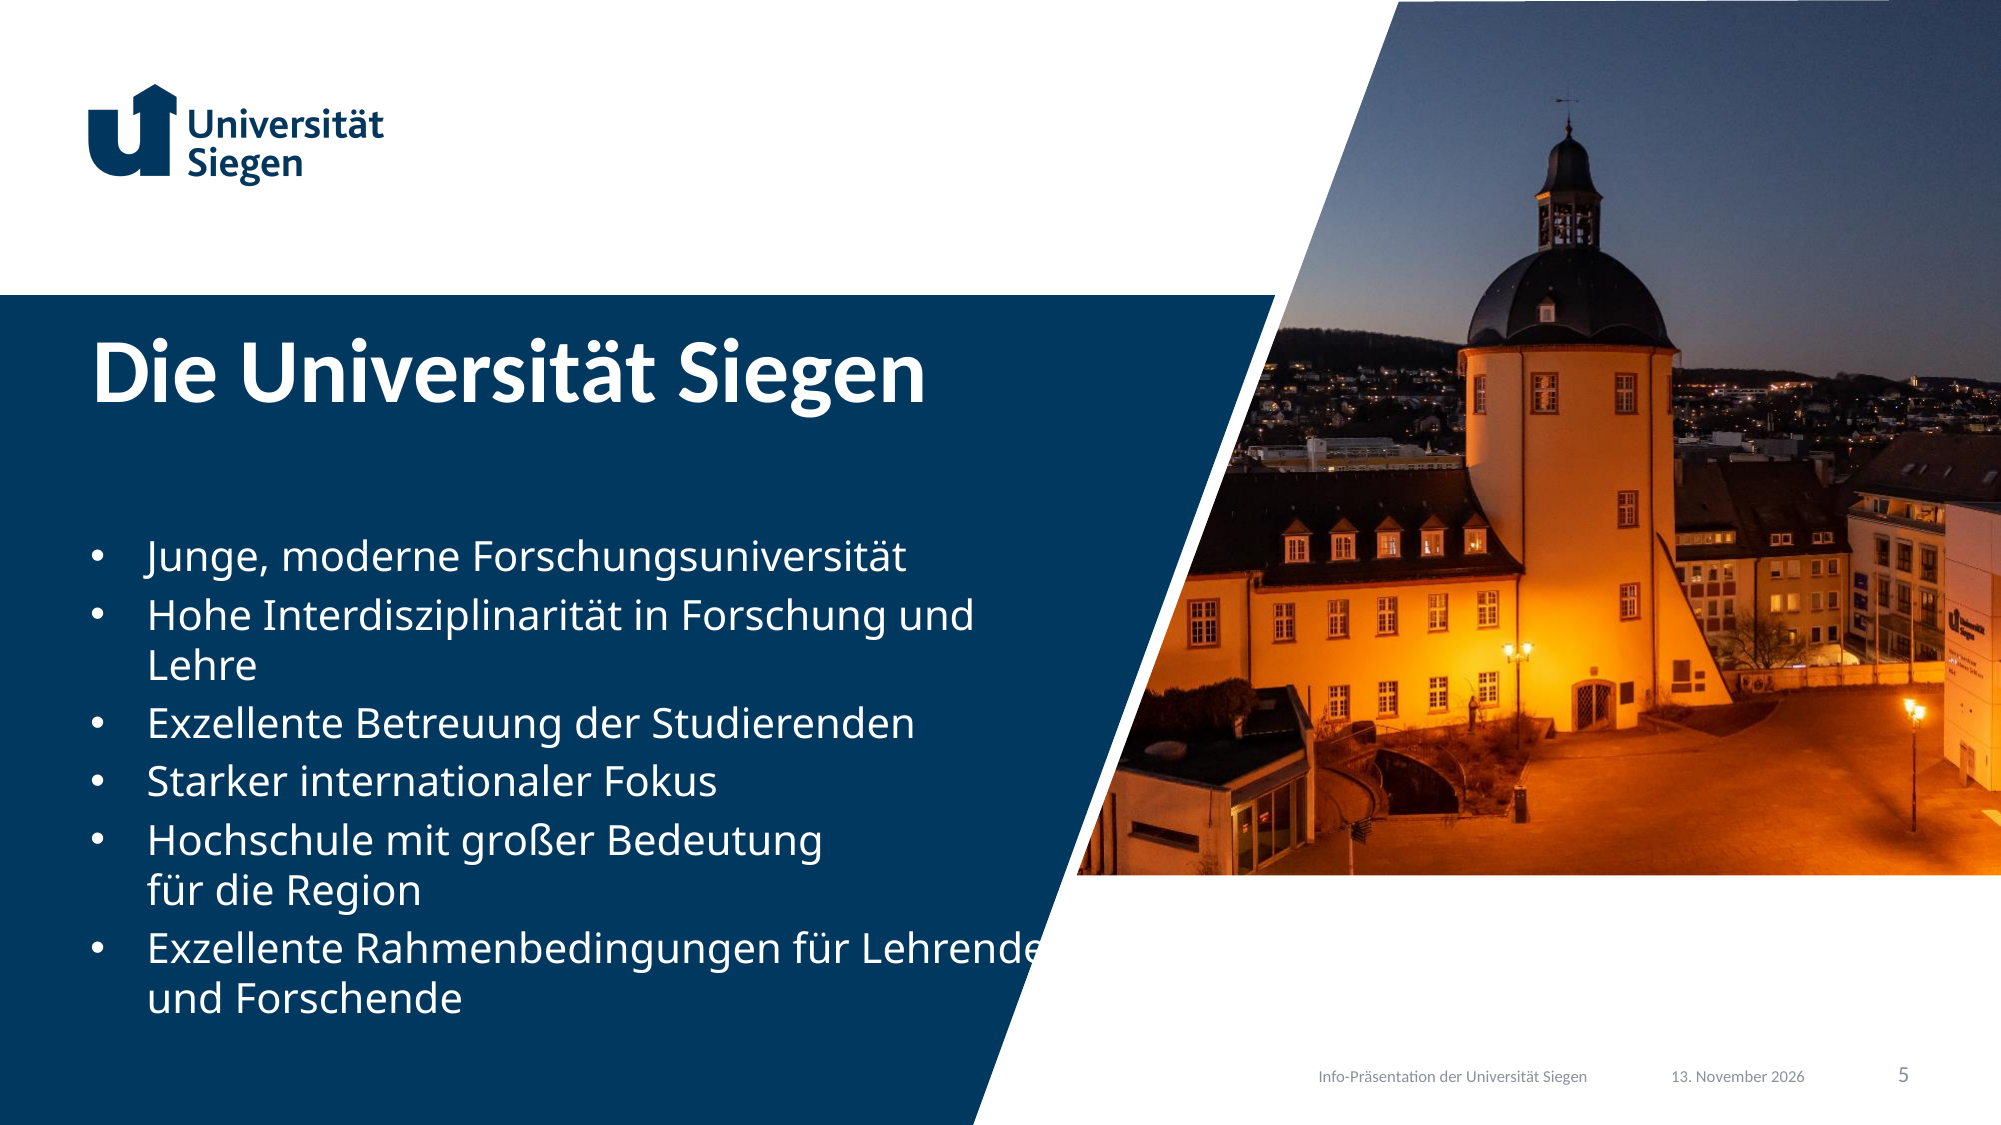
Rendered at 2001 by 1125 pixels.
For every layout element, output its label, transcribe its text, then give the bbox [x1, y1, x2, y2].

slide_number 5 [1862, 1058, 1910, 1083]
subtitle Junge, moderne Forschungsuniversität Hohe Interdisziplinarität in Forschung und Lehre Exzellente Betreuung der Studierenden Starker internationaler Fokus Hochschule mit großer Bedeutung für die Region Exzellente Rahmenbedingungen für Lehrende und Forschende [90, 527, 1078, 1012]
picture [66, 67, 407, 203]
picture [1077, 0, 2001, 876]
title Die Universität Siegen [92, 326, 1077, 421]
footer Info-Präsentation der Universität Siegen [881, 1058, 1591, 1083]
